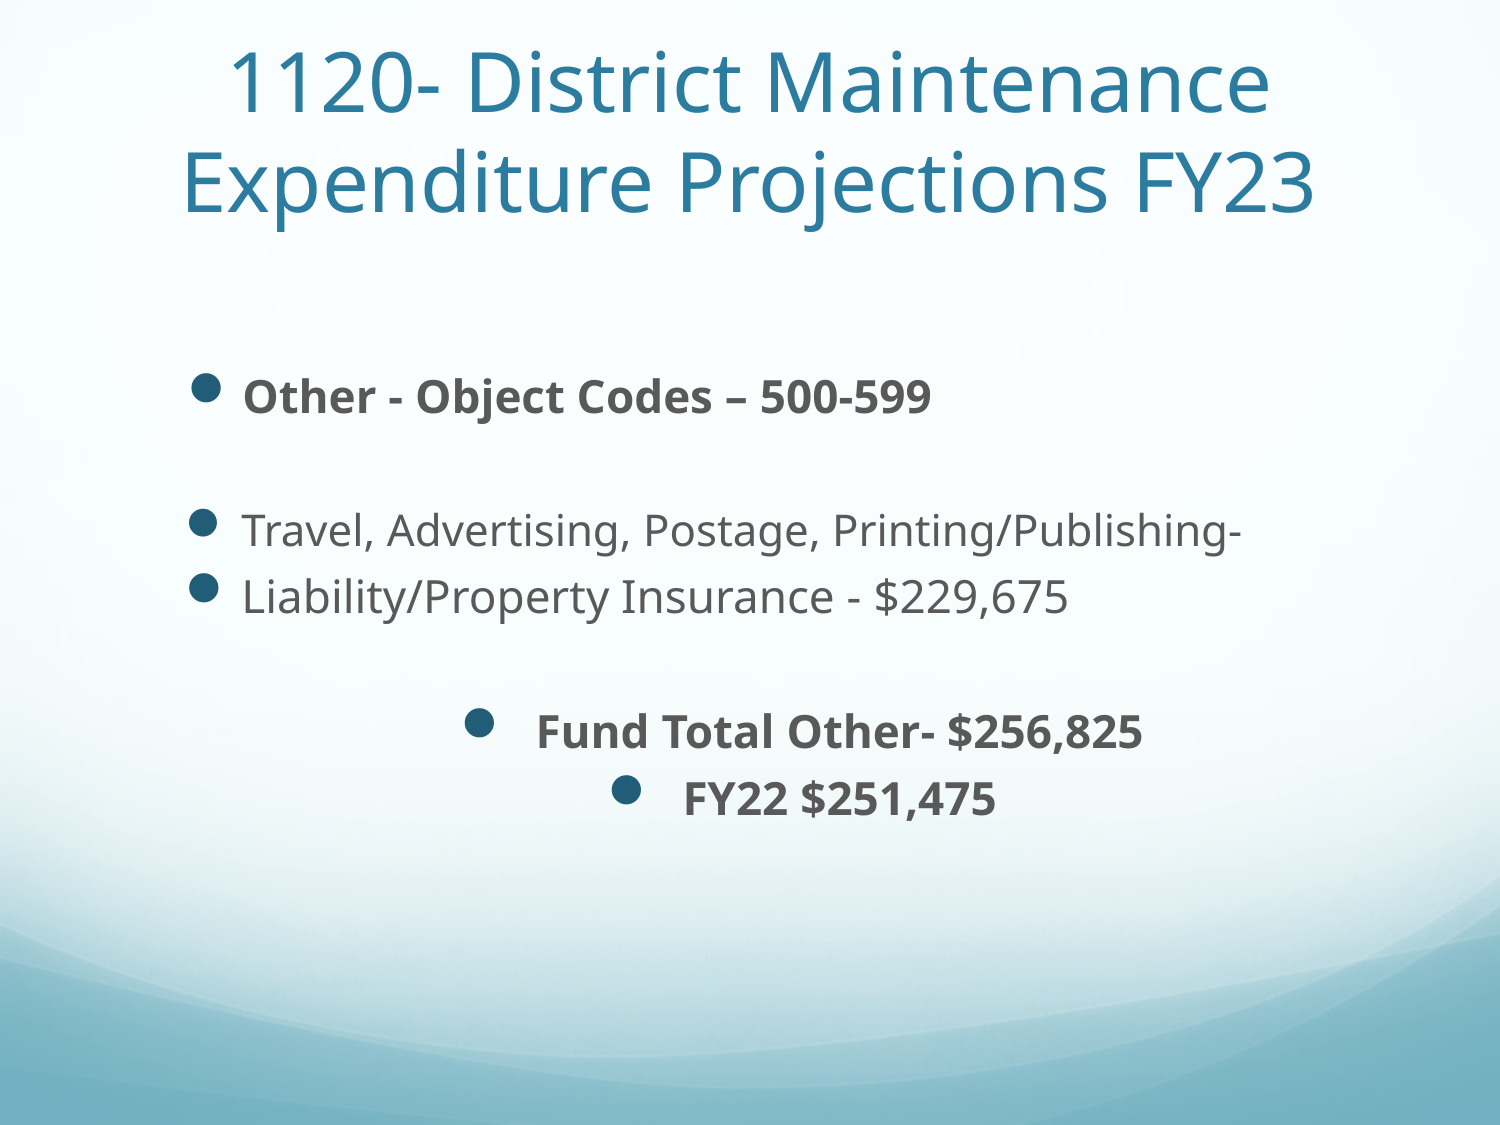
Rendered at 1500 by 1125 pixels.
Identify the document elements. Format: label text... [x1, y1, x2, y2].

text_box Other - Object Codes – 500-599 Travel, Advertising, Postage, Printing/Publishing- Liability/Property Insurance - $229,675 Fund Total Other- $256,825 FY22 $251,475 [115, 287, 1435, 1000]
title 1120- District Maintenance Expenditure Projections FY23 [90, 17, 1410, 237]
